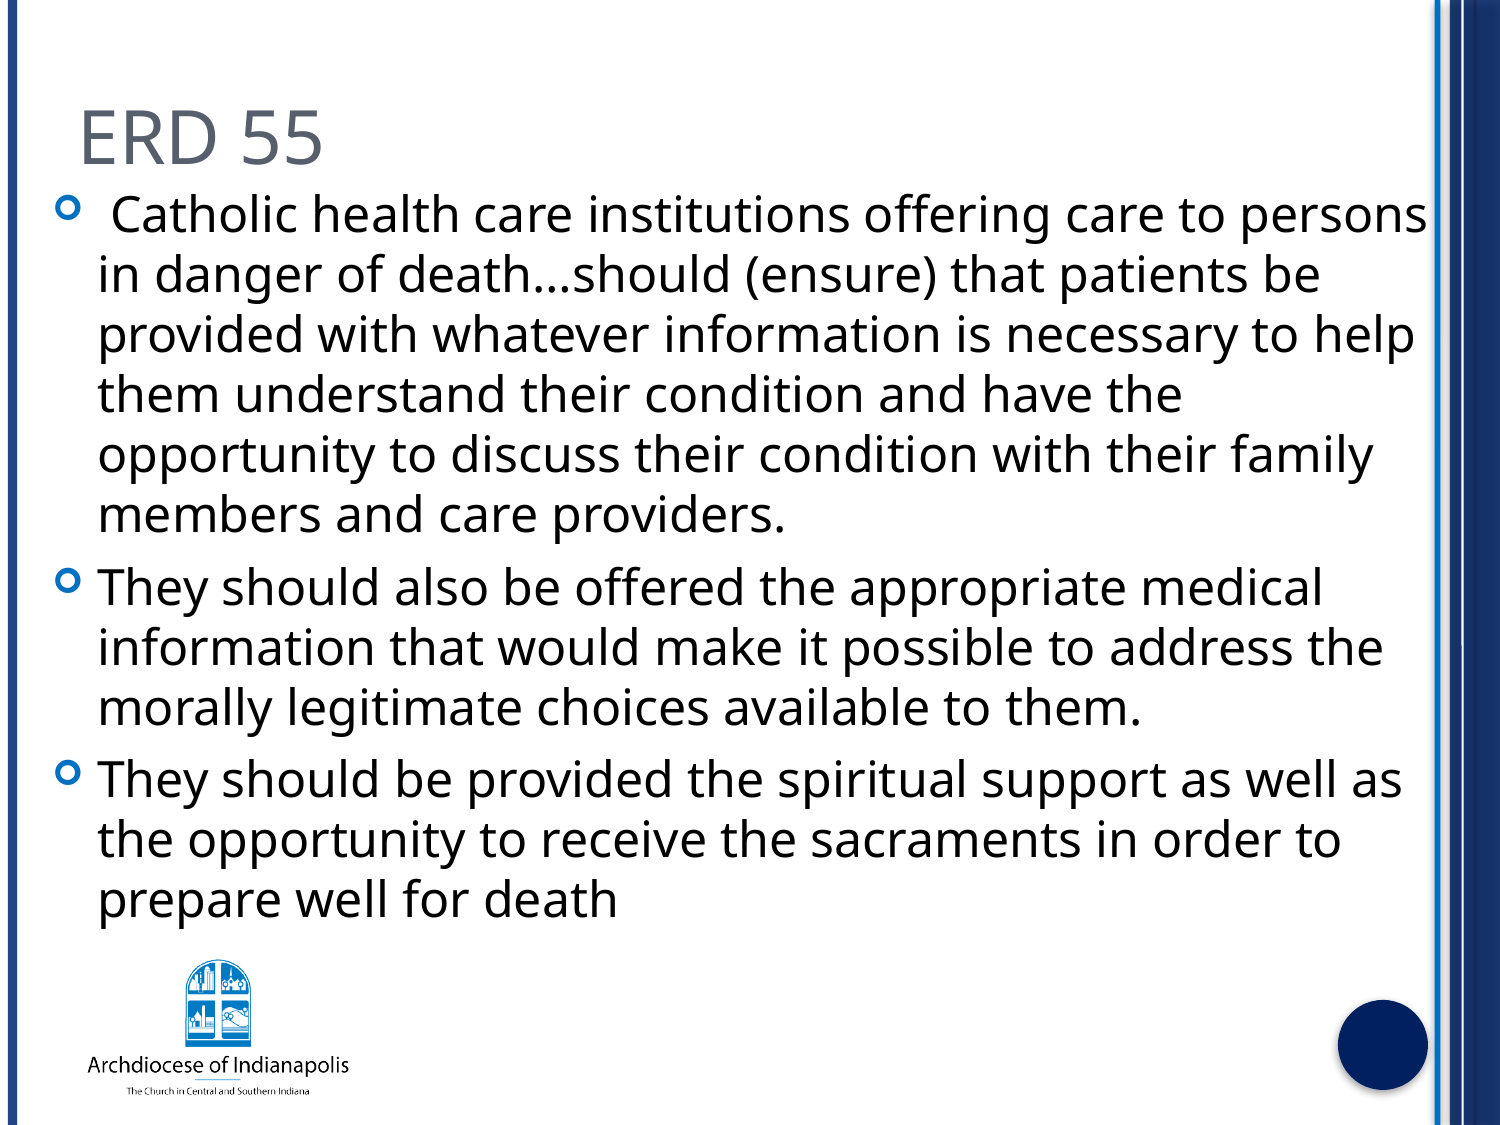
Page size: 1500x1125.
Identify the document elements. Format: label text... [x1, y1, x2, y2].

title ERD 55 [62, 37, 1413, 174]
list Catholic health care institutions offering care to persons in danger of death…should (ensure) that patients be provided with whatever information is necessary to help them understand their condition and have the opportunity to discuss their condition with their family members and care providers. They should also be offered the appropriate medical information that would make it possible to address the morally legitimate choices available to them. They should be provided the spiritual support as well as the opportunity to receive the sacraments in order to prepare well for death [37, 174, 1463, 1016]
picture [50, 1016, 386, 1098]
